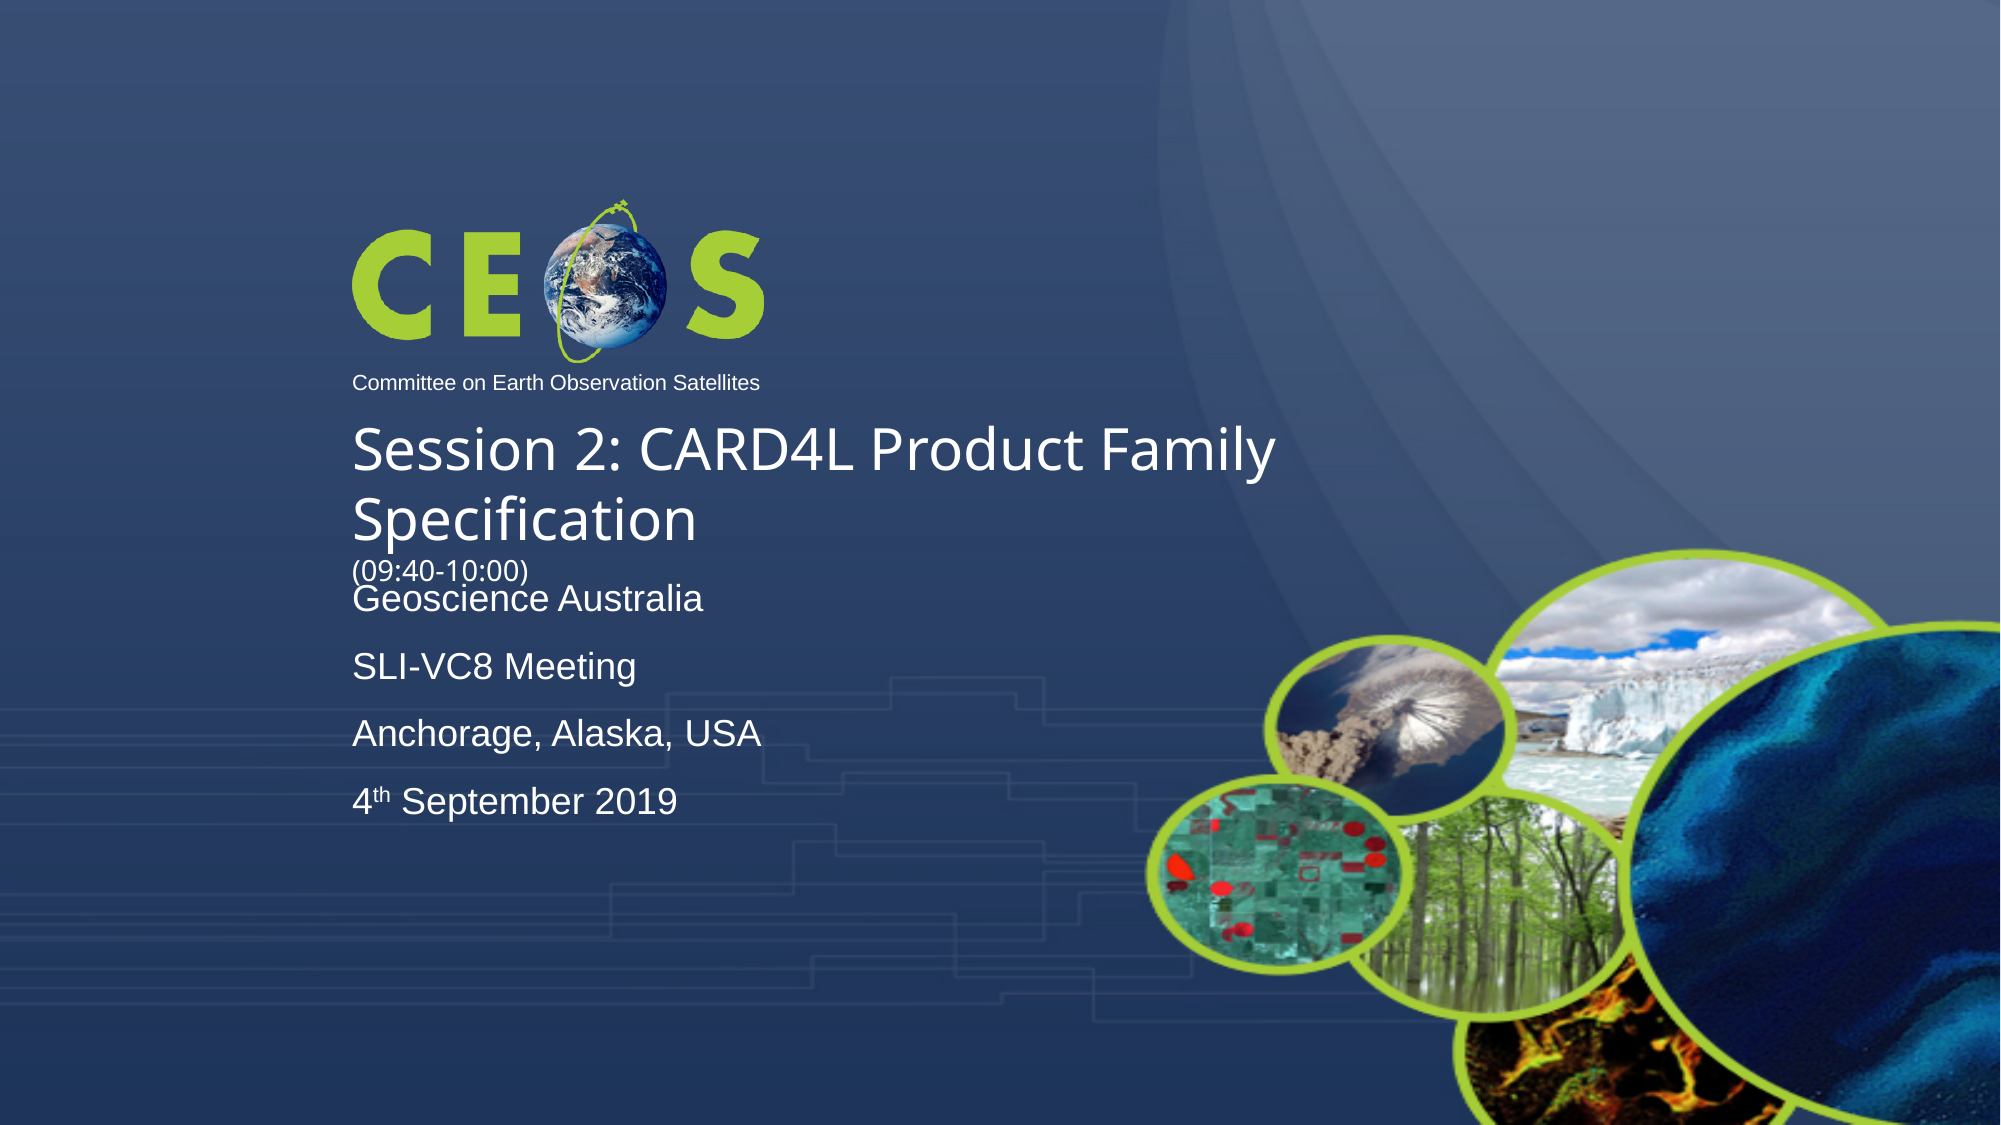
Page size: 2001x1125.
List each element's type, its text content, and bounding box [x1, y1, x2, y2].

title Session 2: CARD4L Product Family Specification (09:40-10:00) [352, 412, 1638, 576]
text_box Committee on Earth Observation Satellites [352, 368, 813, 403]
picture [0, 0, 2001, 1125]
text_box Geoscience Australia SLI-VC8 Meeting Anchorage, Alaska, USA 4th September 2019 [352, 551, 1610, 969]
